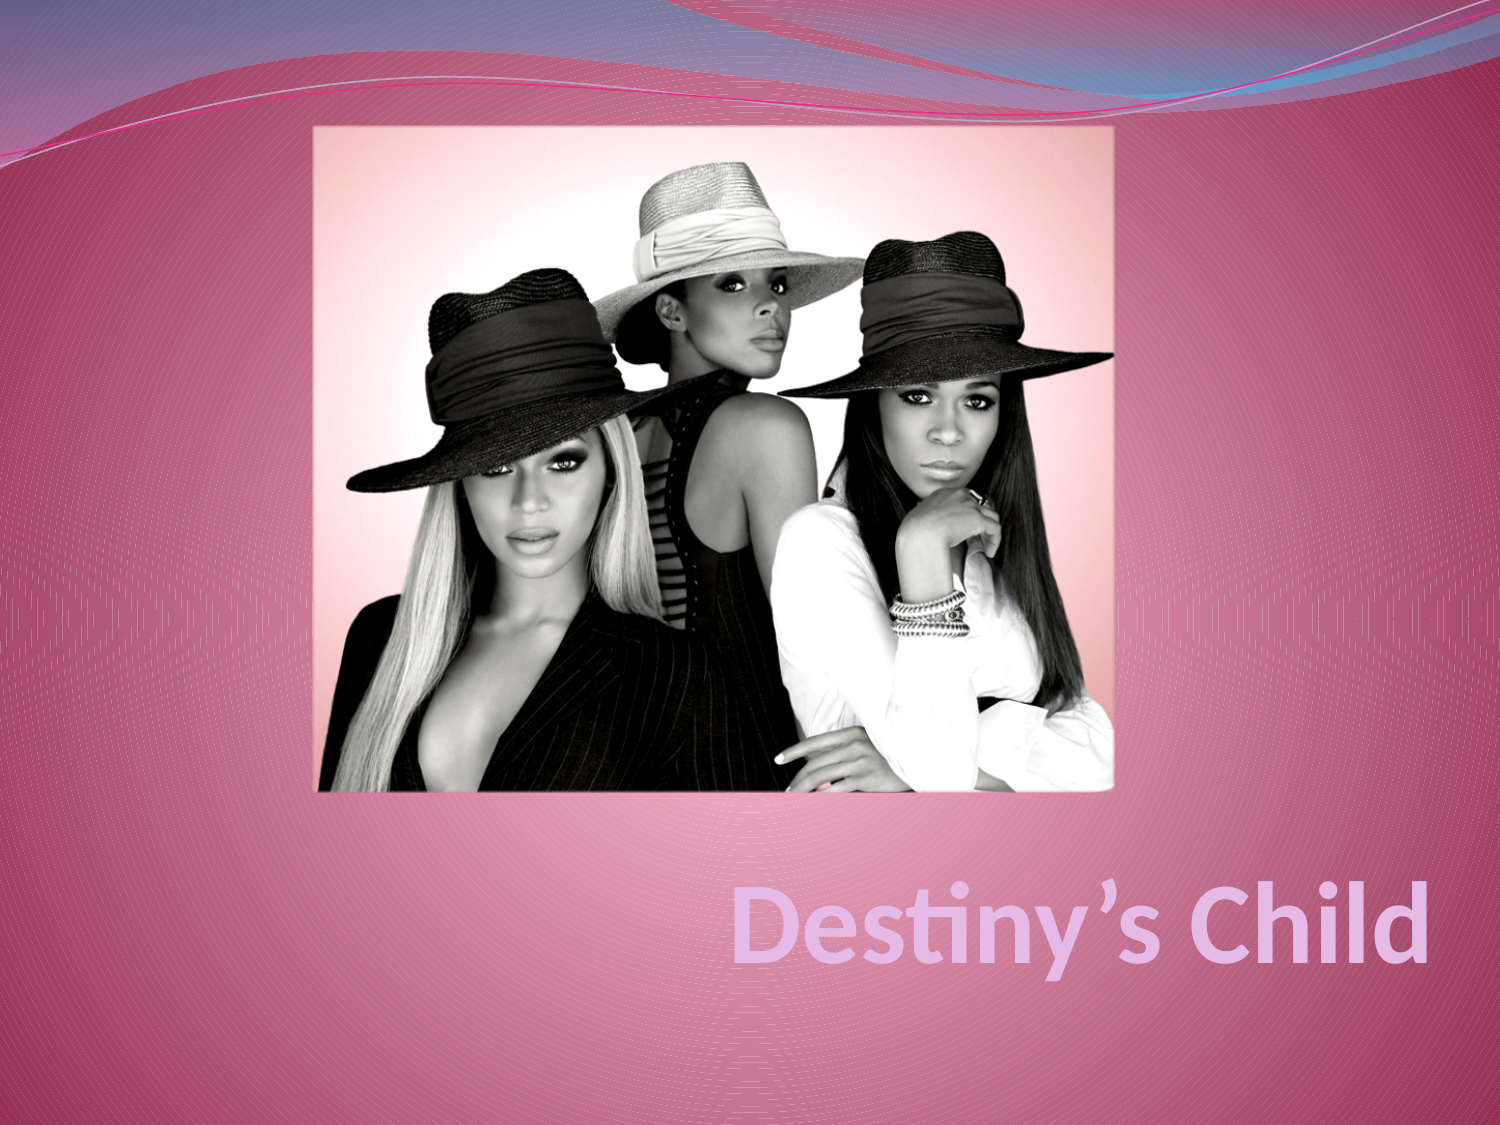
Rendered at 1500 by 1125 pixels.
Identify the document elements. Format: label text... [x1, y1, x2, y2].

picture [312, 125, 1115, 794]
title Destiny’s Child [76, 786, 1465, 988]
